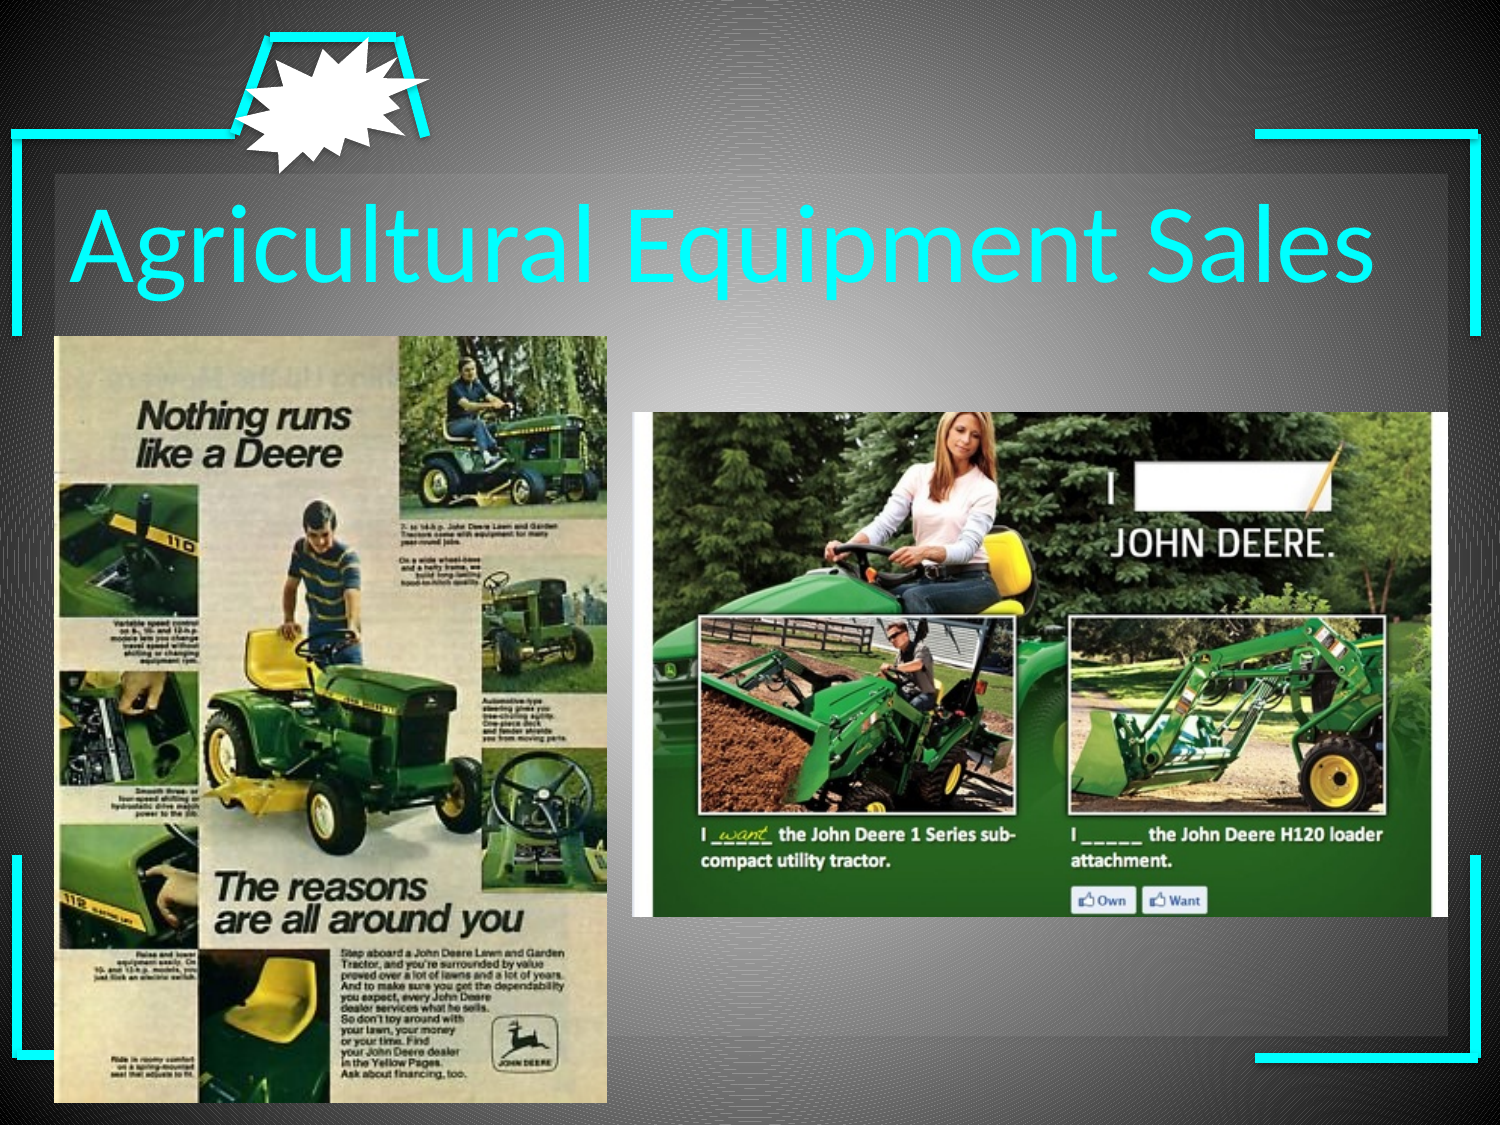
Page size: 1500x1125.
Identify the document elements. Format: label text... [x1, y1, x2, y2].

text_box [245, 45, 392, 175]
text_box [397, 36, 426, 137]
text_box [54, 173, 1449, 1037]
picture [54, 336, 607, 1103]
text_box Agricultural Equipment Sales [54, 162, 1448, 312]
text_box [234, 36, 270, 135]
picture [632, 412, 1449, 917]
